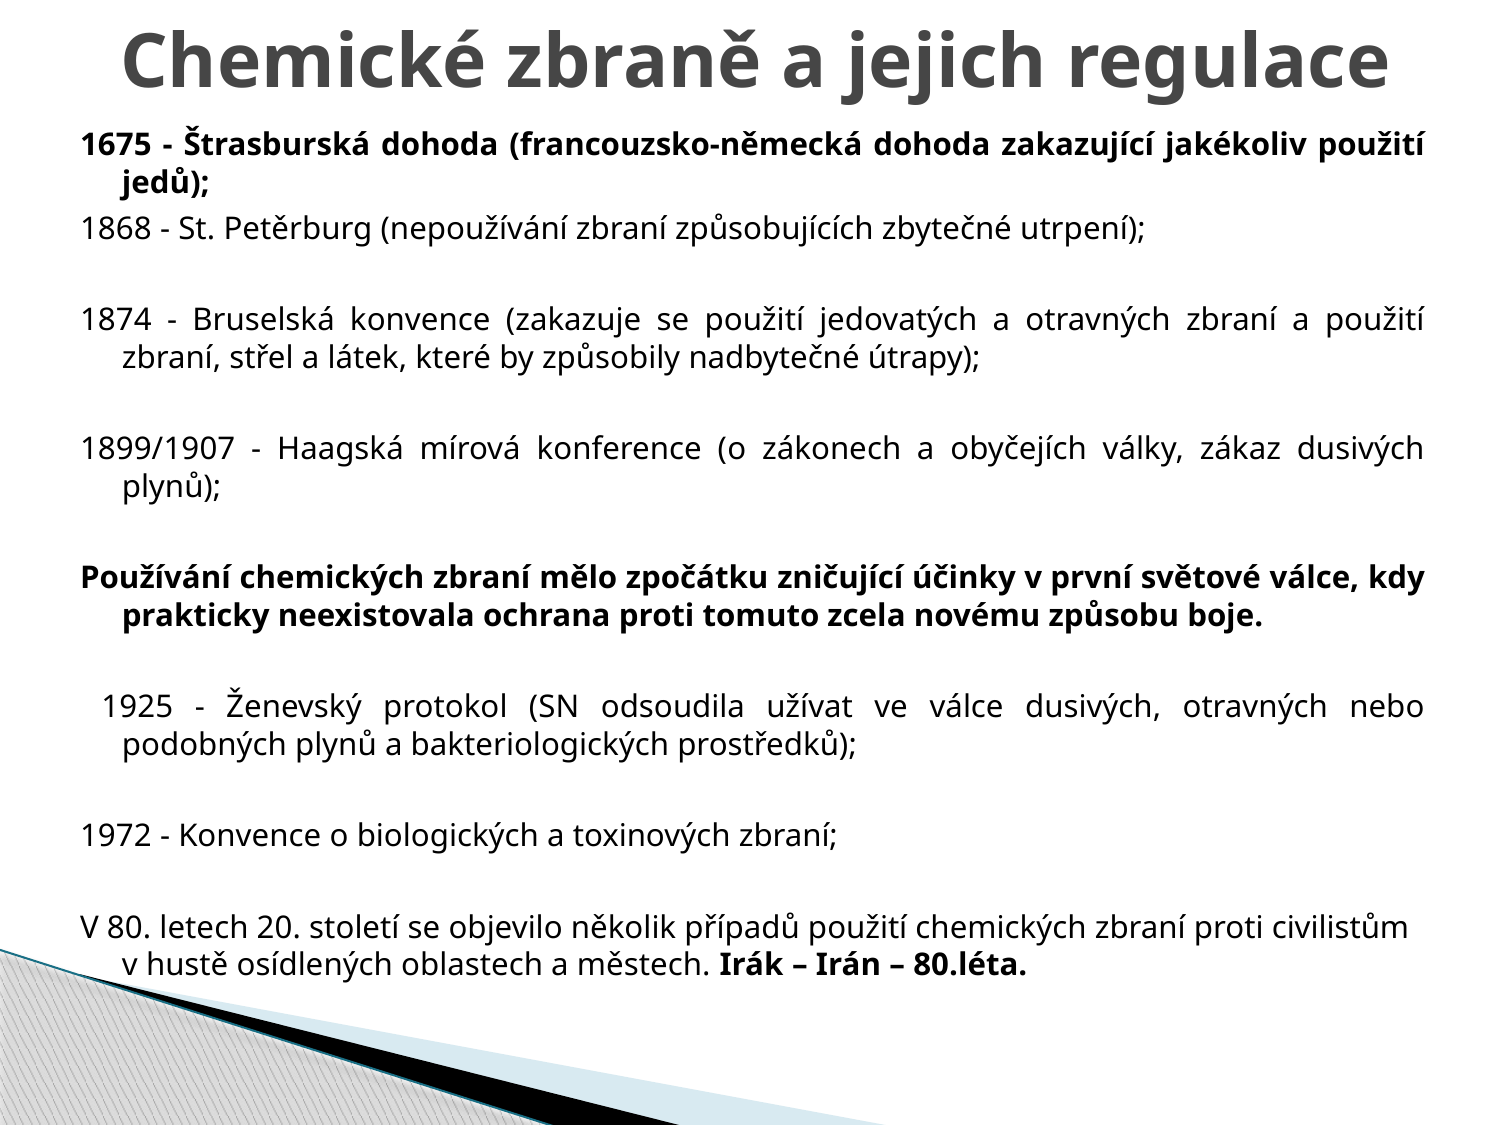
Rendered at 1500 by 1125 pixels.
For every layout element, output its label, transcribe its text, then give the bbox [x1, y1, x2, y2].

list 1675 - Štrasburská dohoda (francouzsko-německá dohoda zakazující jakékoliv použití jedů); 1868 - St. Petěrburg (nepoužívání zbraní způsobujících zbytečné utrpení); 1874 - Bruselská konvence (zakazuje se použití jedovatých a otravných zbraní a použití zbraní, střel a látek, které by způsobily nadbytečné útrapy); 1899/1907 - Haagská mírová konference (o zákonech a obyčejích války, zákaz dusivých plynů); Používání chemických zbraní mělo zpočátku zničující účinky v první světové válce, kdy prakticky neexistovala ochrana proti tomuto zcela novému způsobu boje. 1925 - Ženevský protokol (SN odsoudila užívat ve válce dusivých, otravných nebo podobných plynů a bakteriologických prostředků); 1972 - Konvence o biologických a toxinových zbraní; V 80. letech 20. století se objevilo několik případů použití chemických zbraní proti civilistům v hustě osídlených oblastech a městech. Irák – Irán – 80.léta. [46, 117, 1442, 1090]
title Chemické zbraně a jejich regulace [105, 0, 1431, 116]
